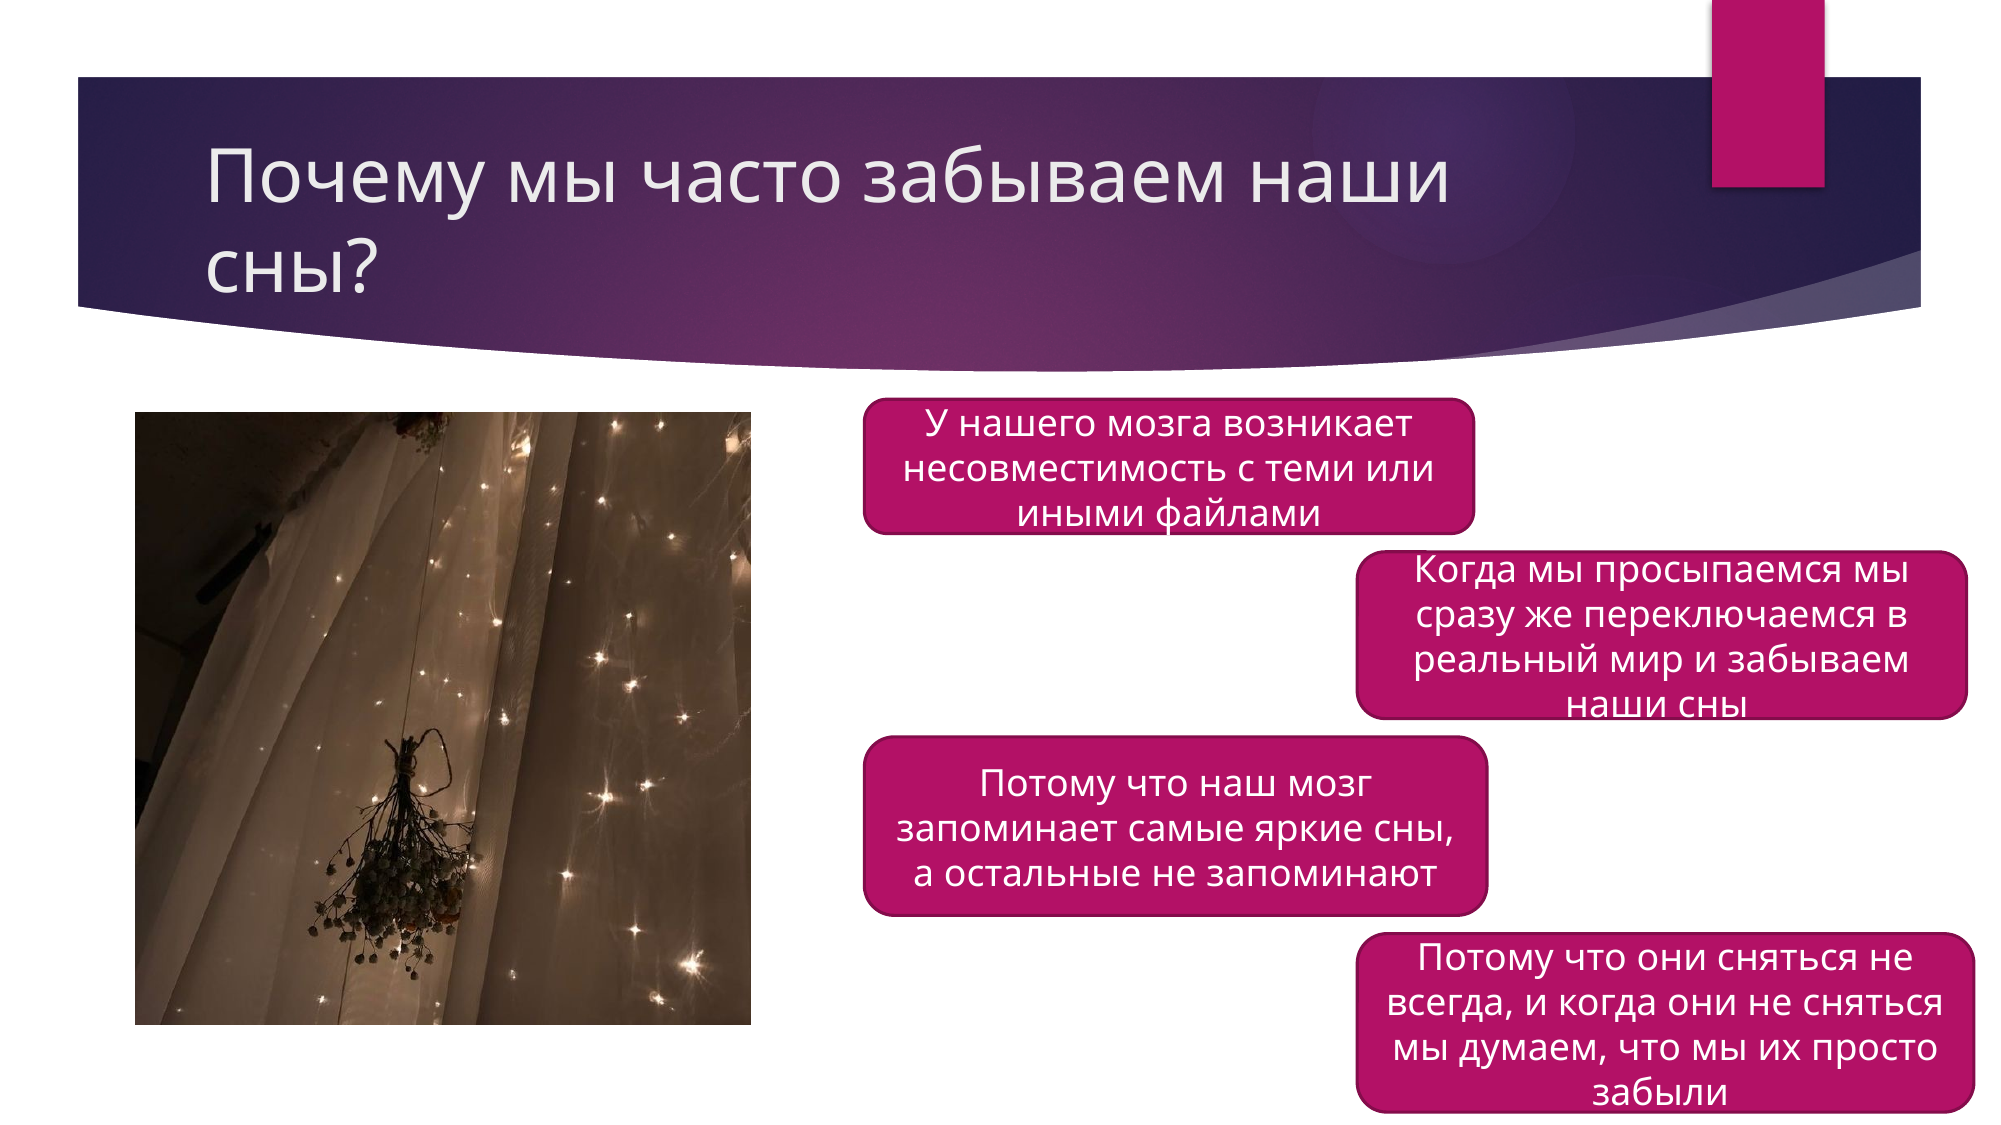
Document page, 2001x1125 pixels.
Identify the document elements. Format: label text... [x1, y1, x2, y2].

title Почему мы часто забываем наши сны? [189, 159, 1627, 276]
text_box Потому что наш мозг запоминает самые яркие сны, а остальные не запоминают [862, 735, 1489, 917]
text_box Потому что они сняться не всегда, и когда они не сняться мы думаем, что мы их просто забыли [1355, 932, 1976, 1114]
picture [135, 412, 752, 1025]
text_box У нашего мозга возникает несовместимость с теми или иными файлами [862, 397, 1476, 536]
text_box Когда мы просыпаемся мы сразу же переключаемся в реальный мир и забываем наши сны [1355, 550, 1969, 721]
